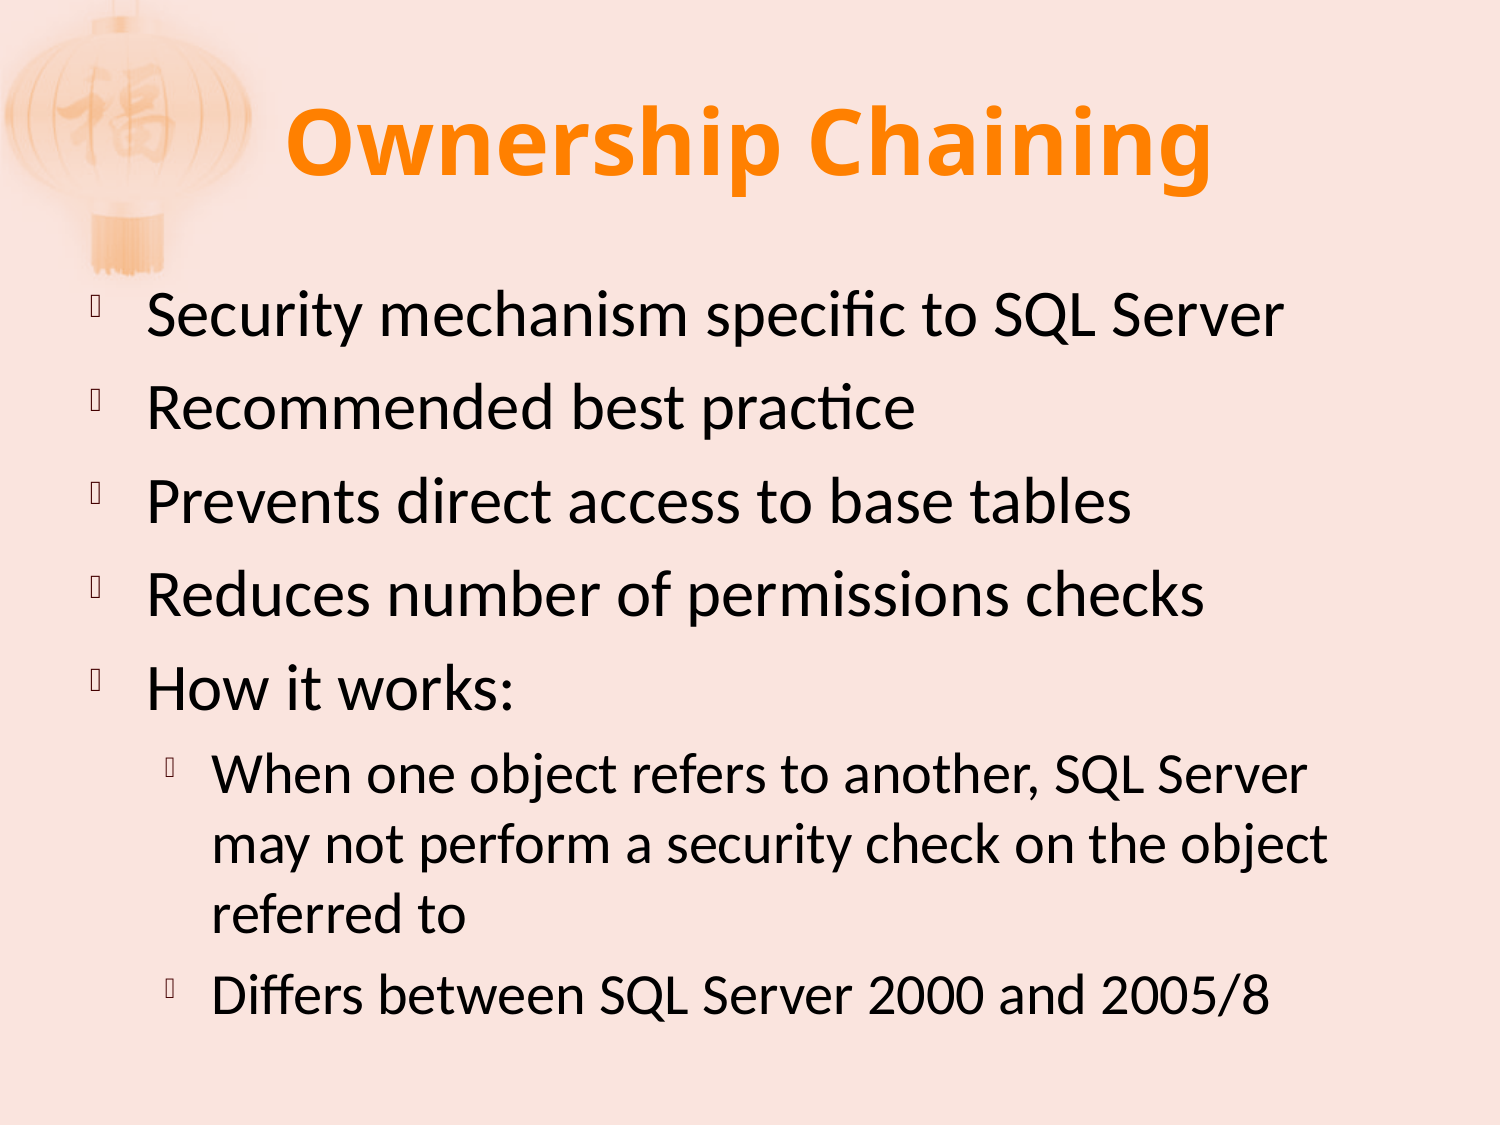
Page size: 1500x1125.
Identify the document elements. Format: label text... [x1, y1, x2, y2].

title Ownership Chaining [75, 45, 1425, 233]
list Security mechanism specific to SQL Server Recommended best practice Prevents direct access to base tables Reduces number of permissions checks How it works: When one object refers to another, SQL Server may not perform a security check on the object referred to Differs between SQL Server 2000 and 2005/8 [75, 262, 1425, 1043]
